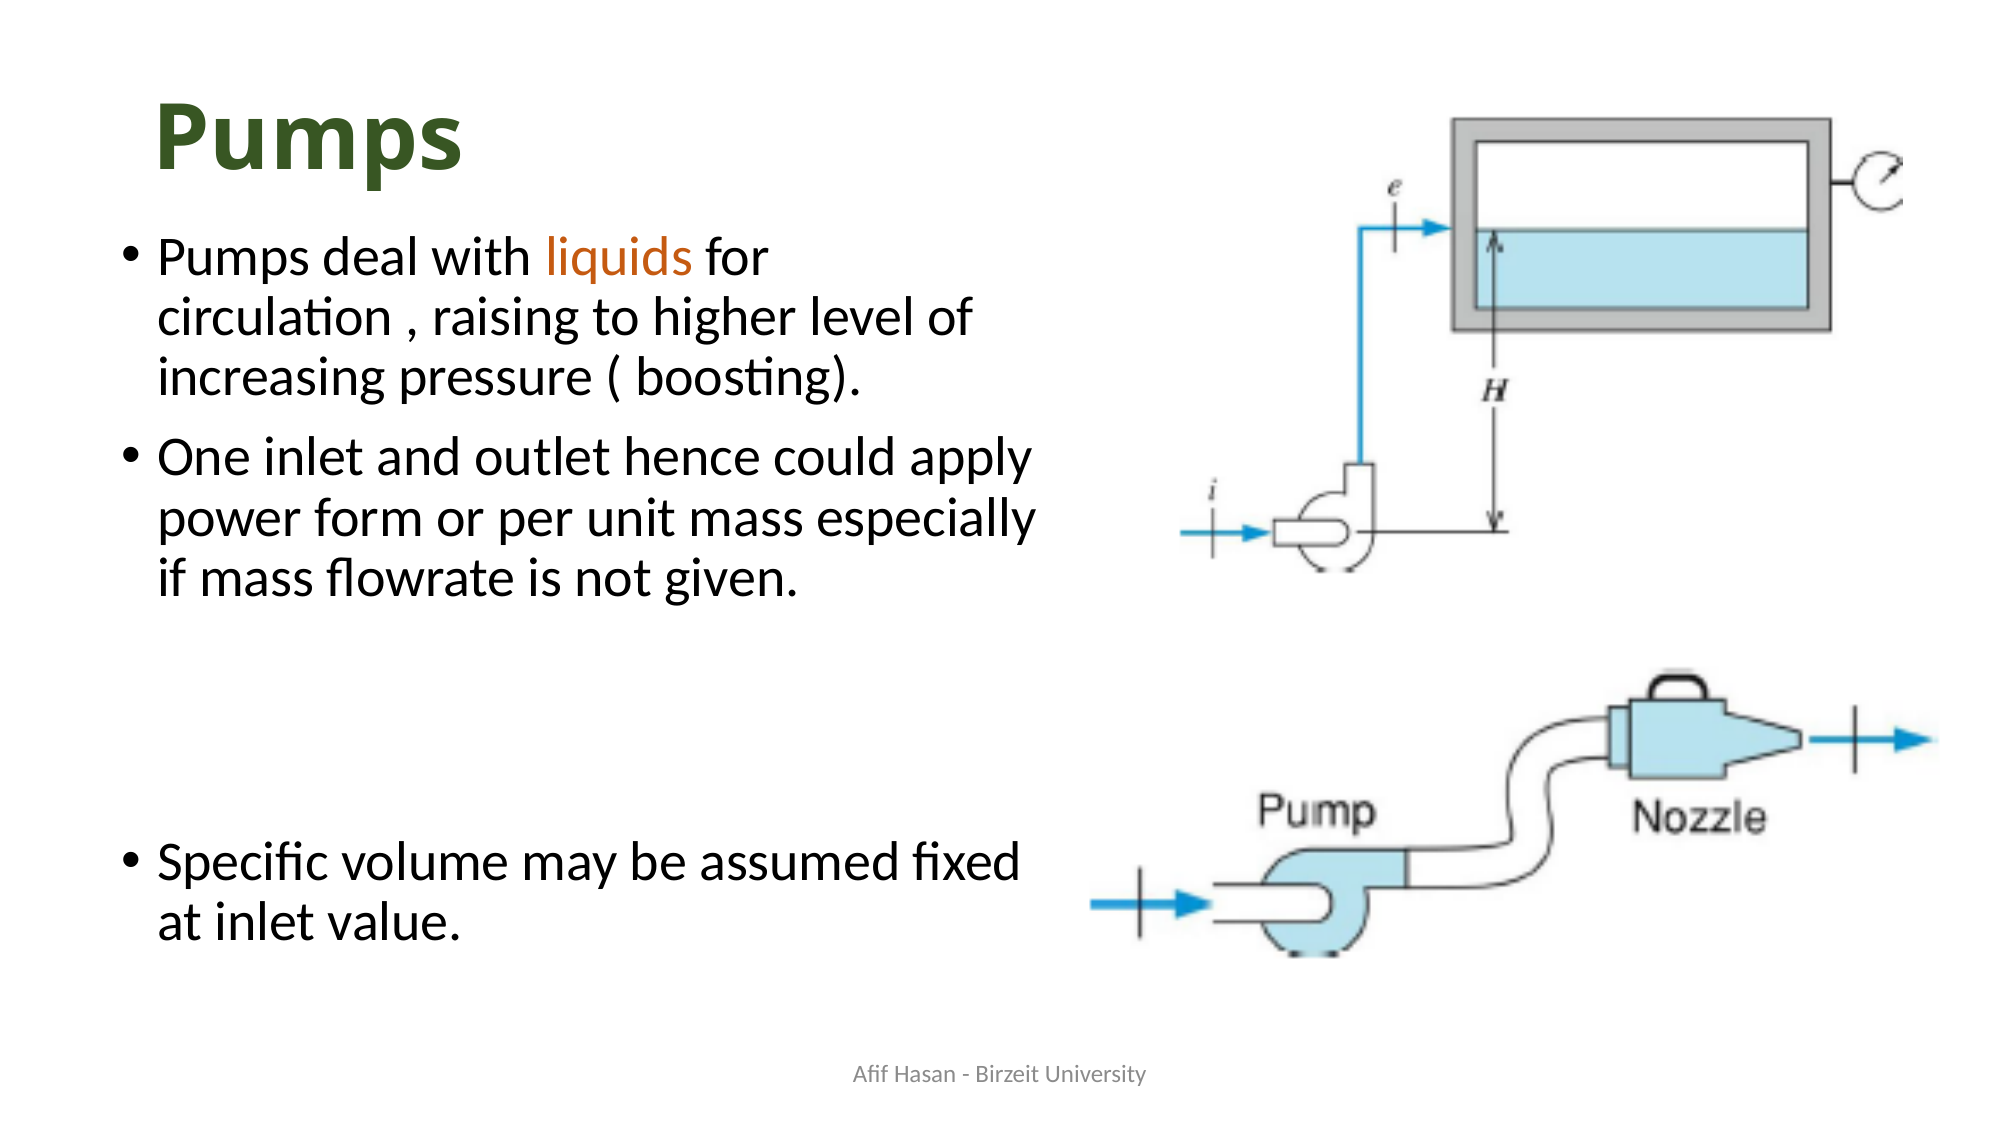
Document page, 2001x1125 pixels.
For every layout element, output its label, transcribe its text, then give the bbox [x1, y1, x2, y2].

picture [1078, 635, 1950, 1020]
footer Afif Hasan - Birzeit University [662, 1042, 1338, 1103]
picture [1125, 82, 1903, 597]
title Pumps [137, 59, 1863, 220]
